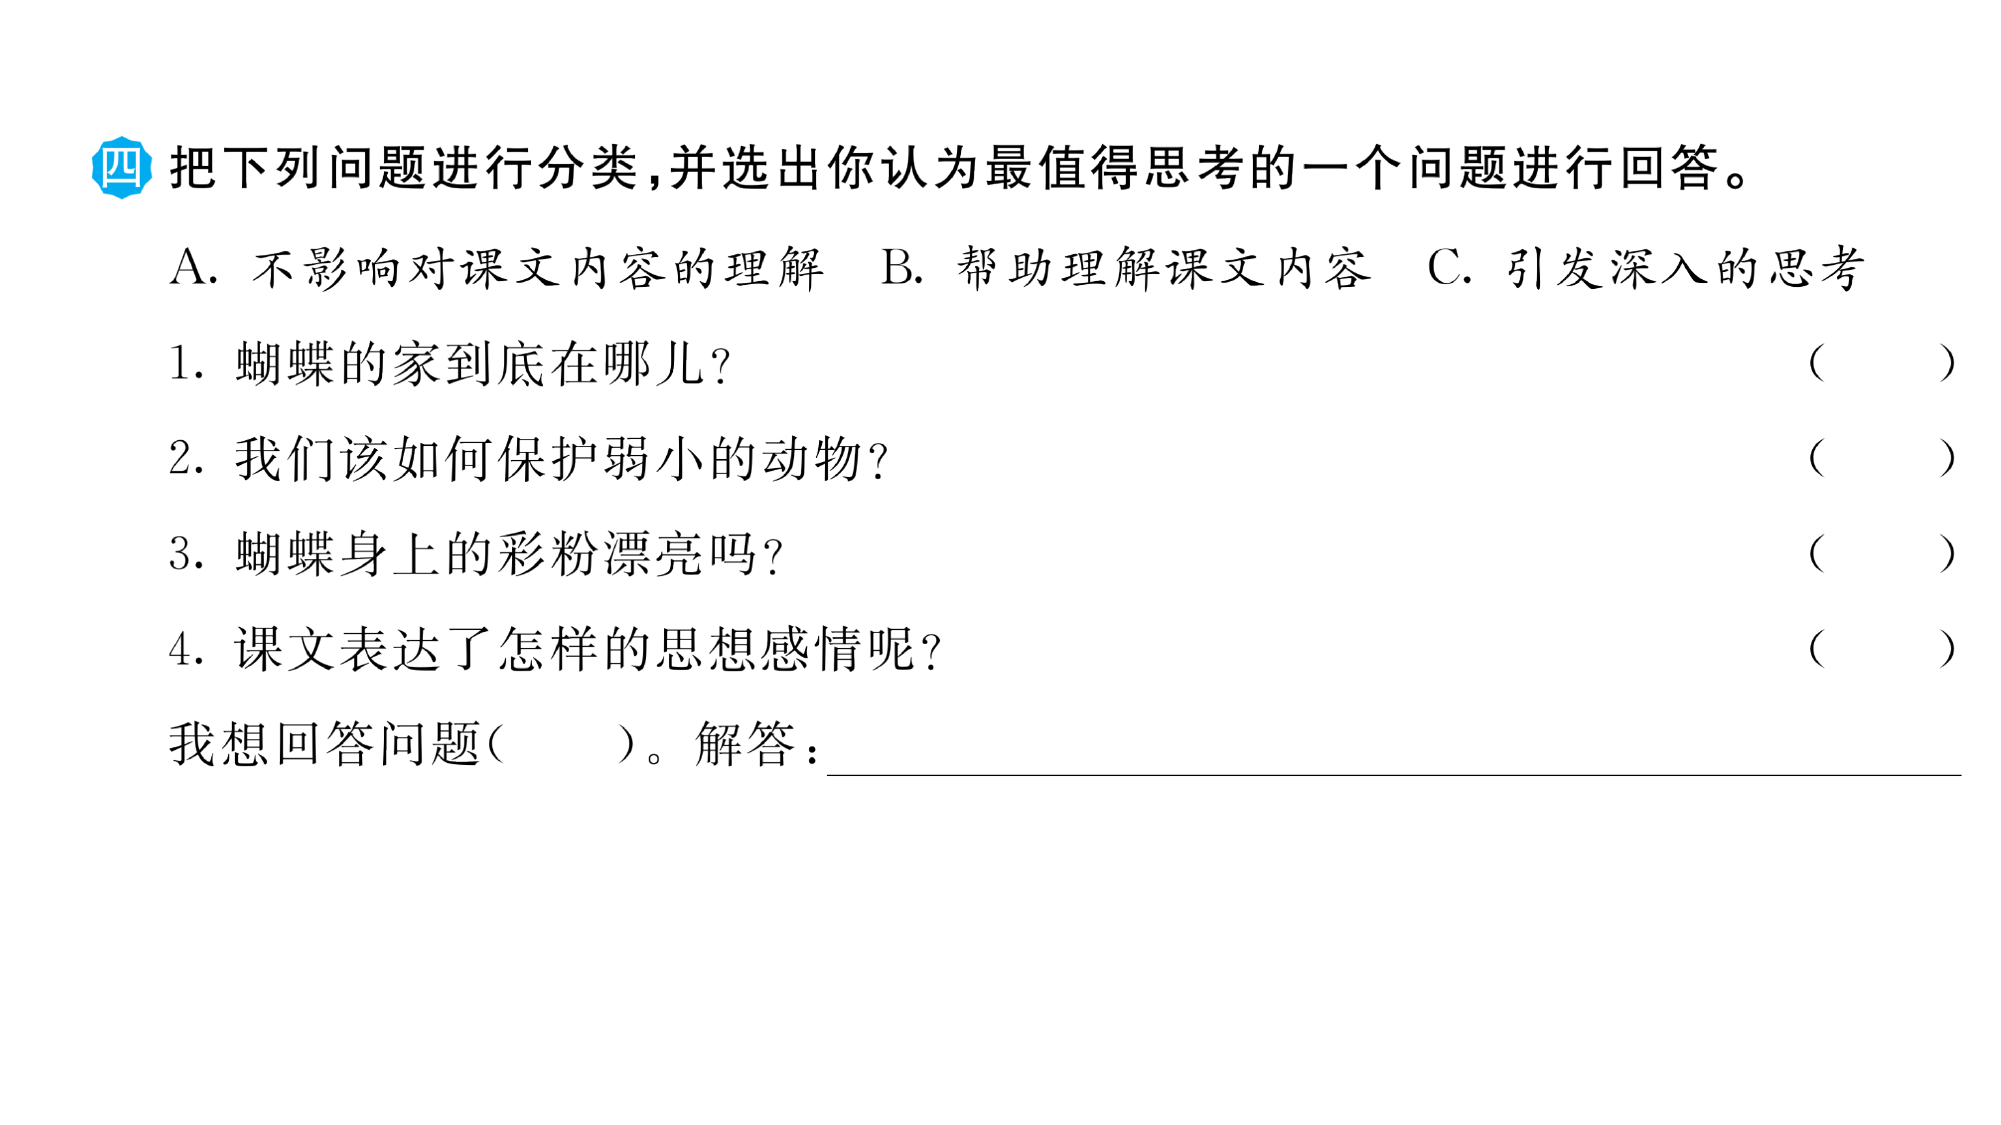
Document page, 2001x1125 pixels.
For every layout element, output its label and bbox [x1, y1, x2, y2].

picture [87, 117, 1979, 787]
